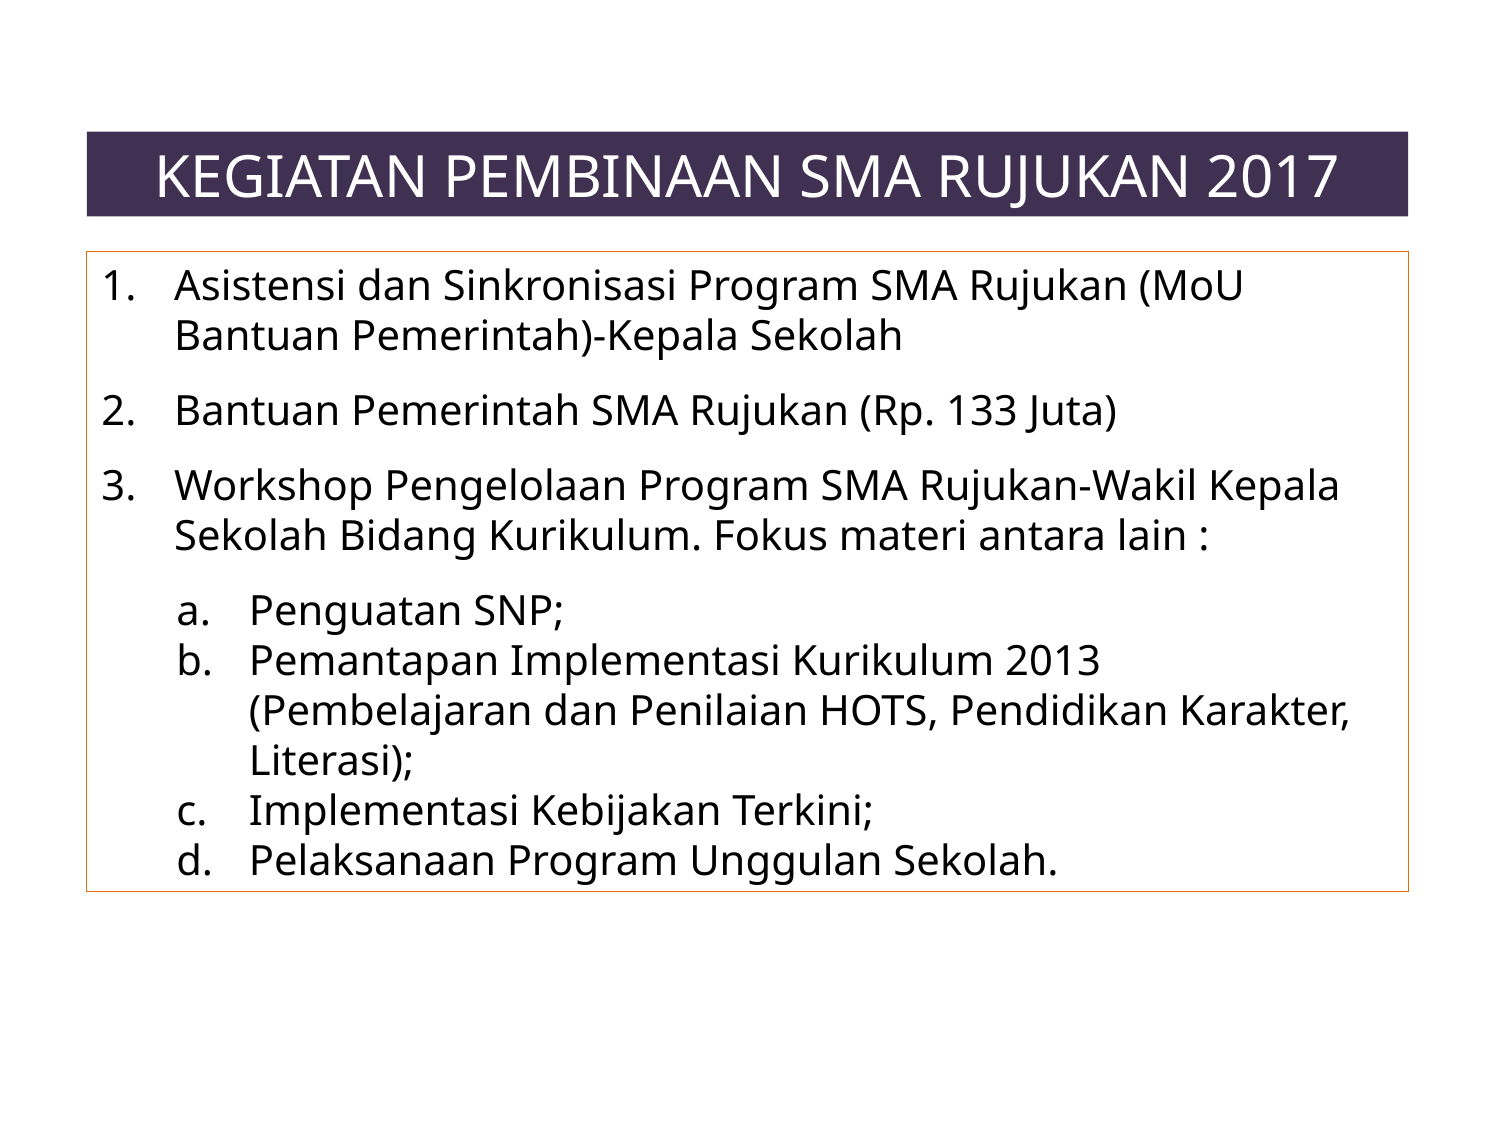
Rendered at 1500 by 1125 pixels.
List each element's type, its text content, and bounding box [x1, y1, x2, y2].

text_box 1. Asistensi dan Sinkronisasi Program SMA Rujukan (MoU Bantuan Pemerintah)-Kepala Sekolah 2. Bantuan Pemerintah SMA Rujukan (Rp. 133 Juta) 3. Workshop Pengelolaan Program SMA Rujukan-Wakil Kepala Sekolah Bidang Kurikulum. Fokus materi antara lain : a. Penguatan SNP; b. Pemantapan Implementasi Kurikulum 2013 (Pembelajaran dan Penilaian HOTS, Pendidikan Karakter, Literasi); c. Implementasi Kebijakan Terkini; d. Pelaksanaan Program Unggulan Sekolah. [86, 251, 1409, 892]
text_box KEGIATAN PEMBINAAN SMA RUJUKAN 2017 [86, 131, 1409, 217]
